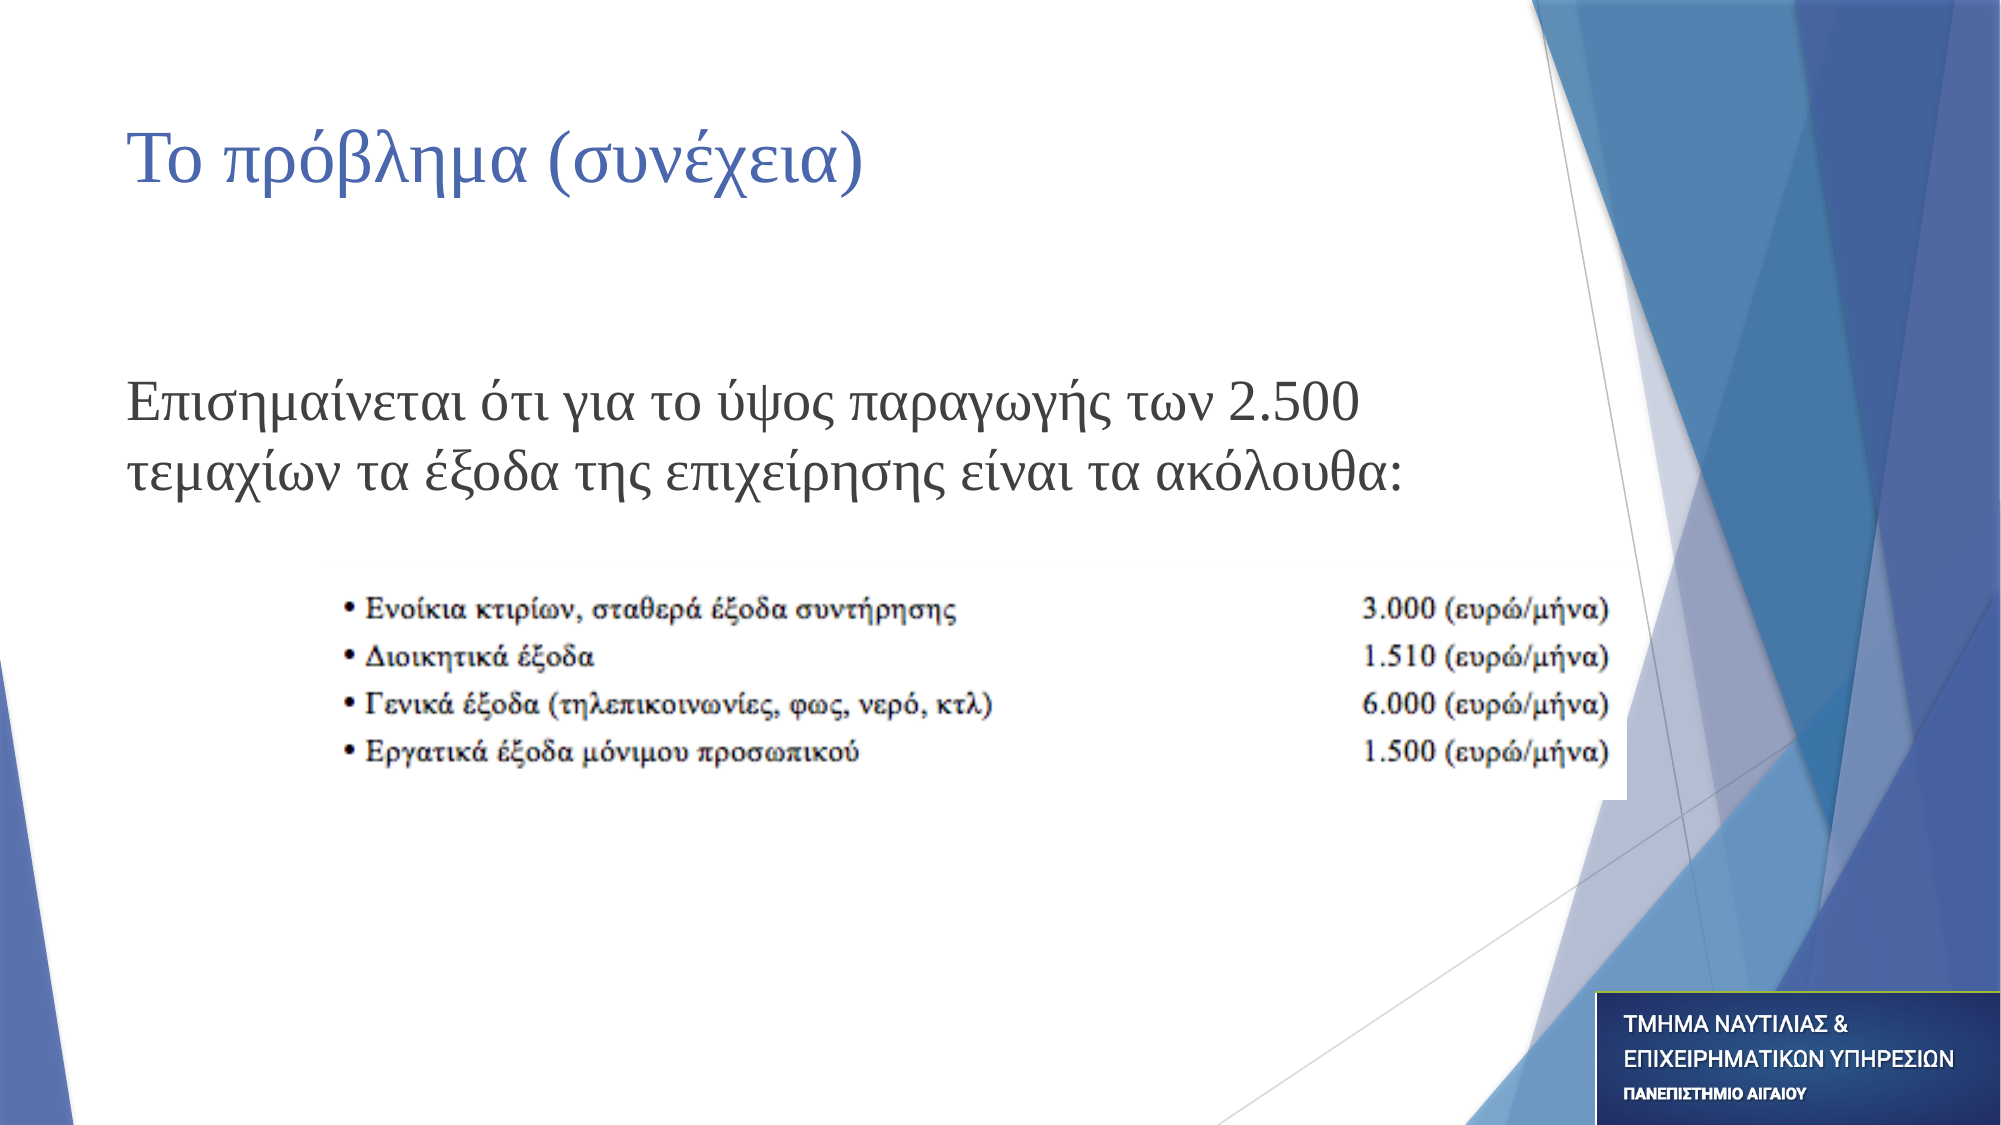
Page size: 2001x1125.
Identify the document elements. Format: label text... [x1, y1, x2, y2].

list Επισημαίνεται ότι για το ύψος παραγωγής των 2.500 τεμαχίων τα έξοδα της επιχείρησης είναι τα ακόλουθα: [111, 354, 1522, 992]
picture [1595, 991, 2000, 1125]
title Το πρόβλημα (συνέχεια) [111, 99, 1522, 317]
picture [324, 561, 1627, 801]
